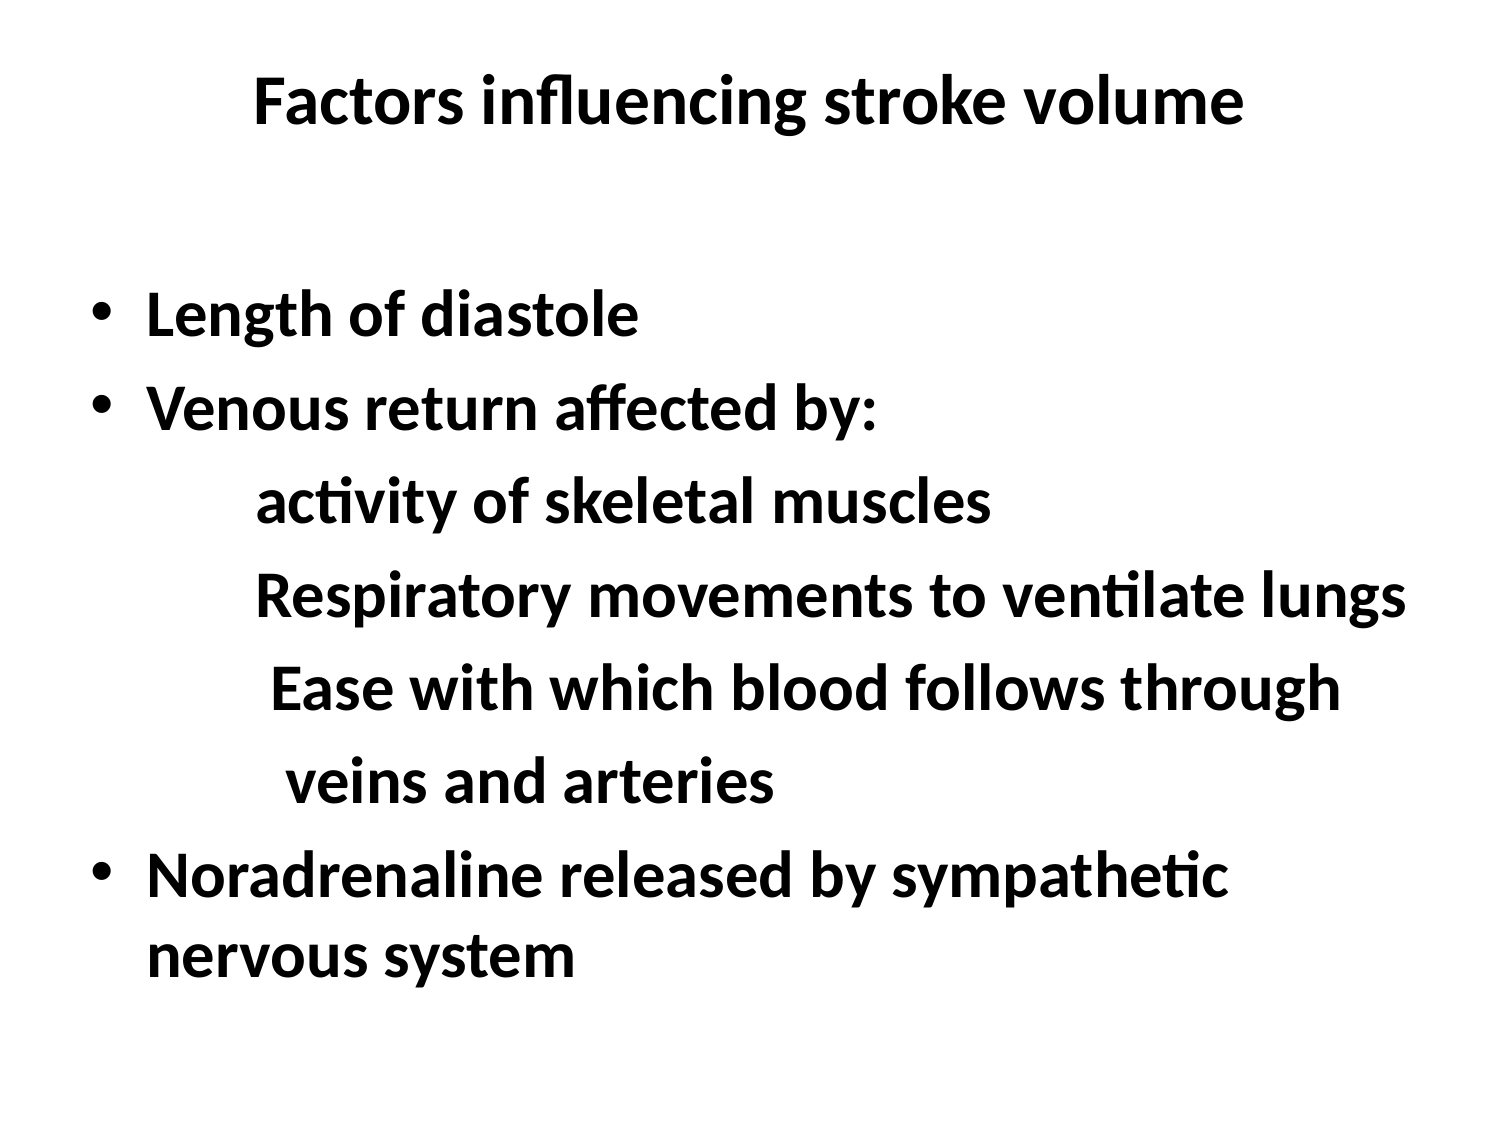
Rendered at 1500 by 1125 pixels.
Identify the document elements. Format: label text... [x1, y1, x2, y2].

list Length of diastole Venous return affected by: activity of skeletal muscles Respiratory movements to ventilate lungs Ease with which blood follows through veins and arteries Noradrenaline released by sympathetic nervous system [75, 262, 1425, 1005]
title Factors influencing stroke volume [75, 45, 1425, 233]
